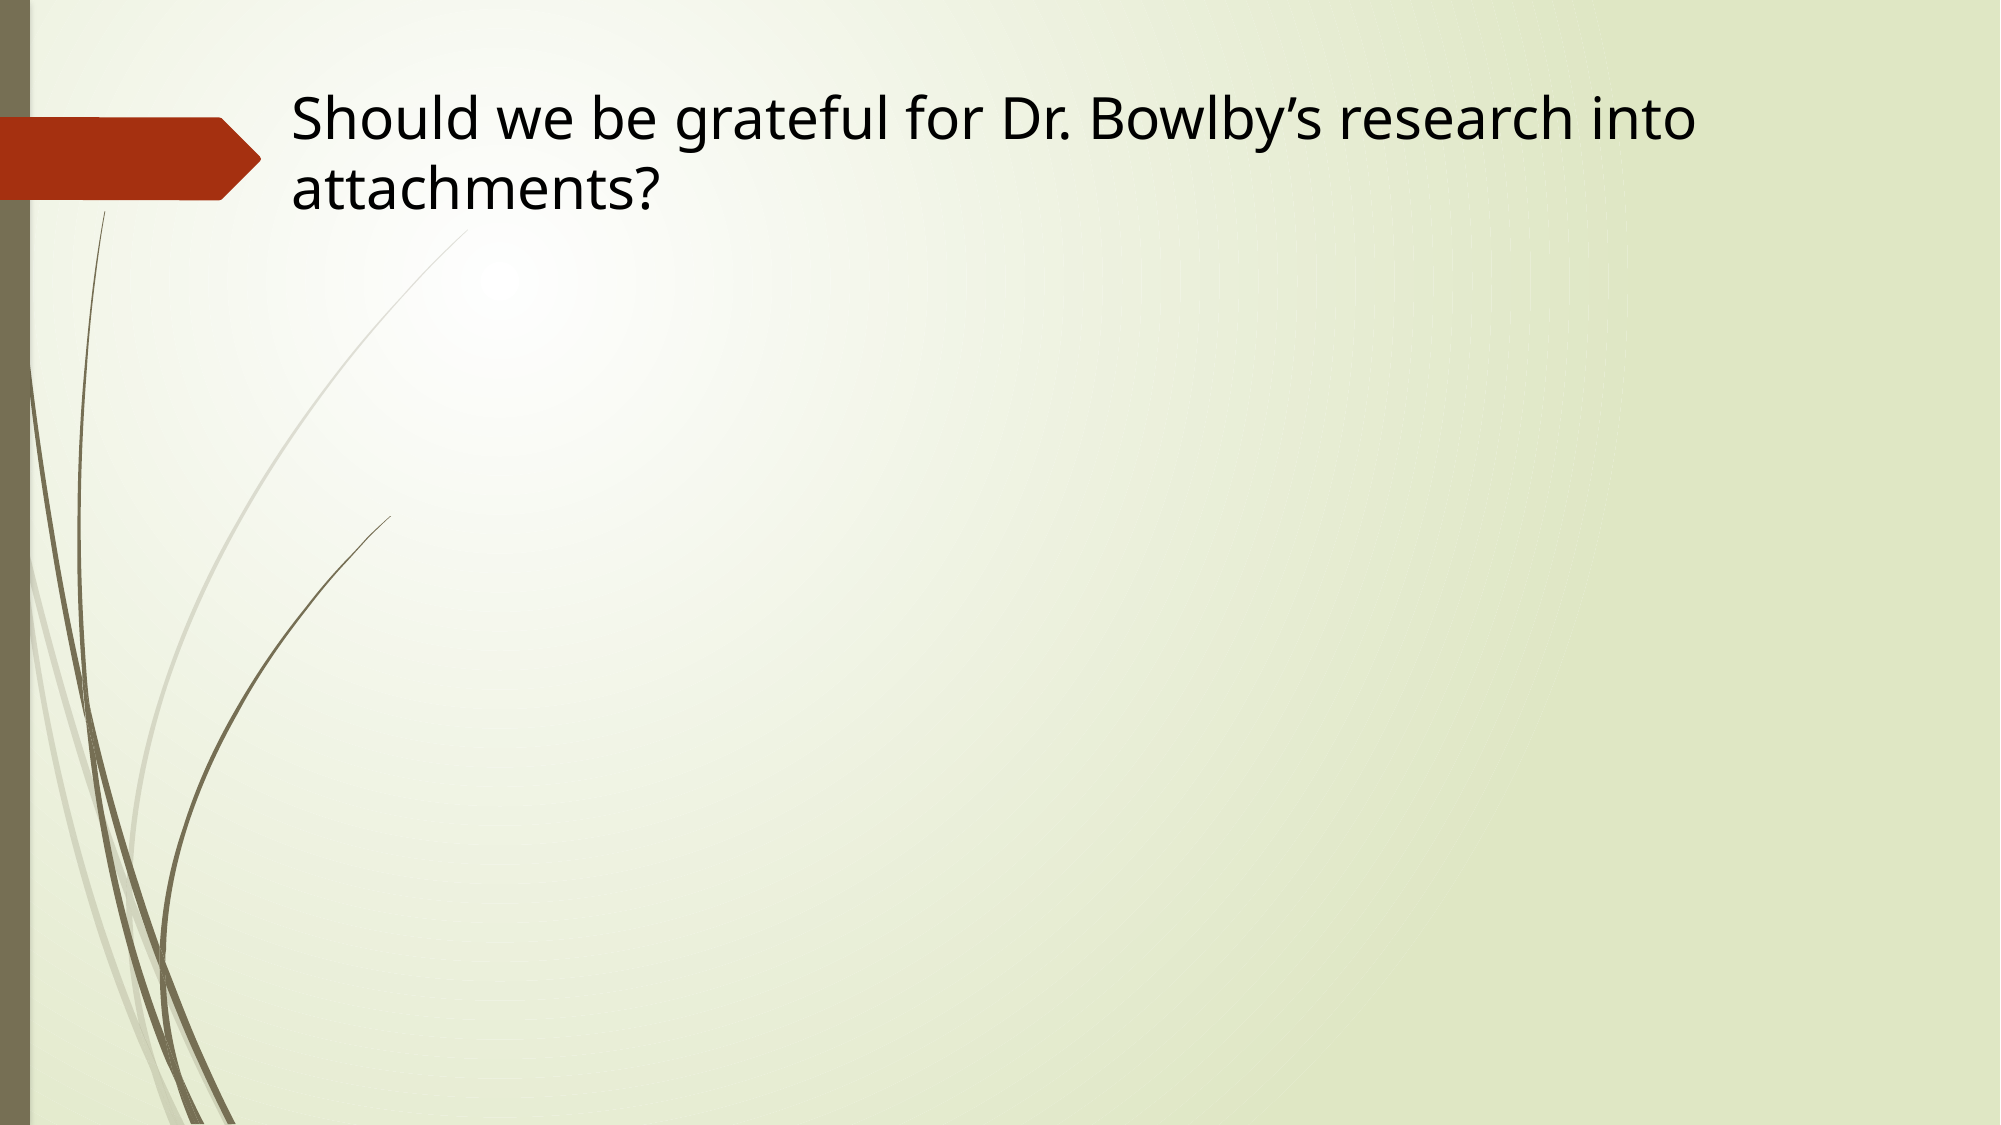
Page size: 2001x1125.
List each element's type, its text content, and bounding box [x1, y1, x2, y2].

text_box Should we be grateful for Dr. Bowlby’s research into attachments? [276, 73, 1923, 369]
